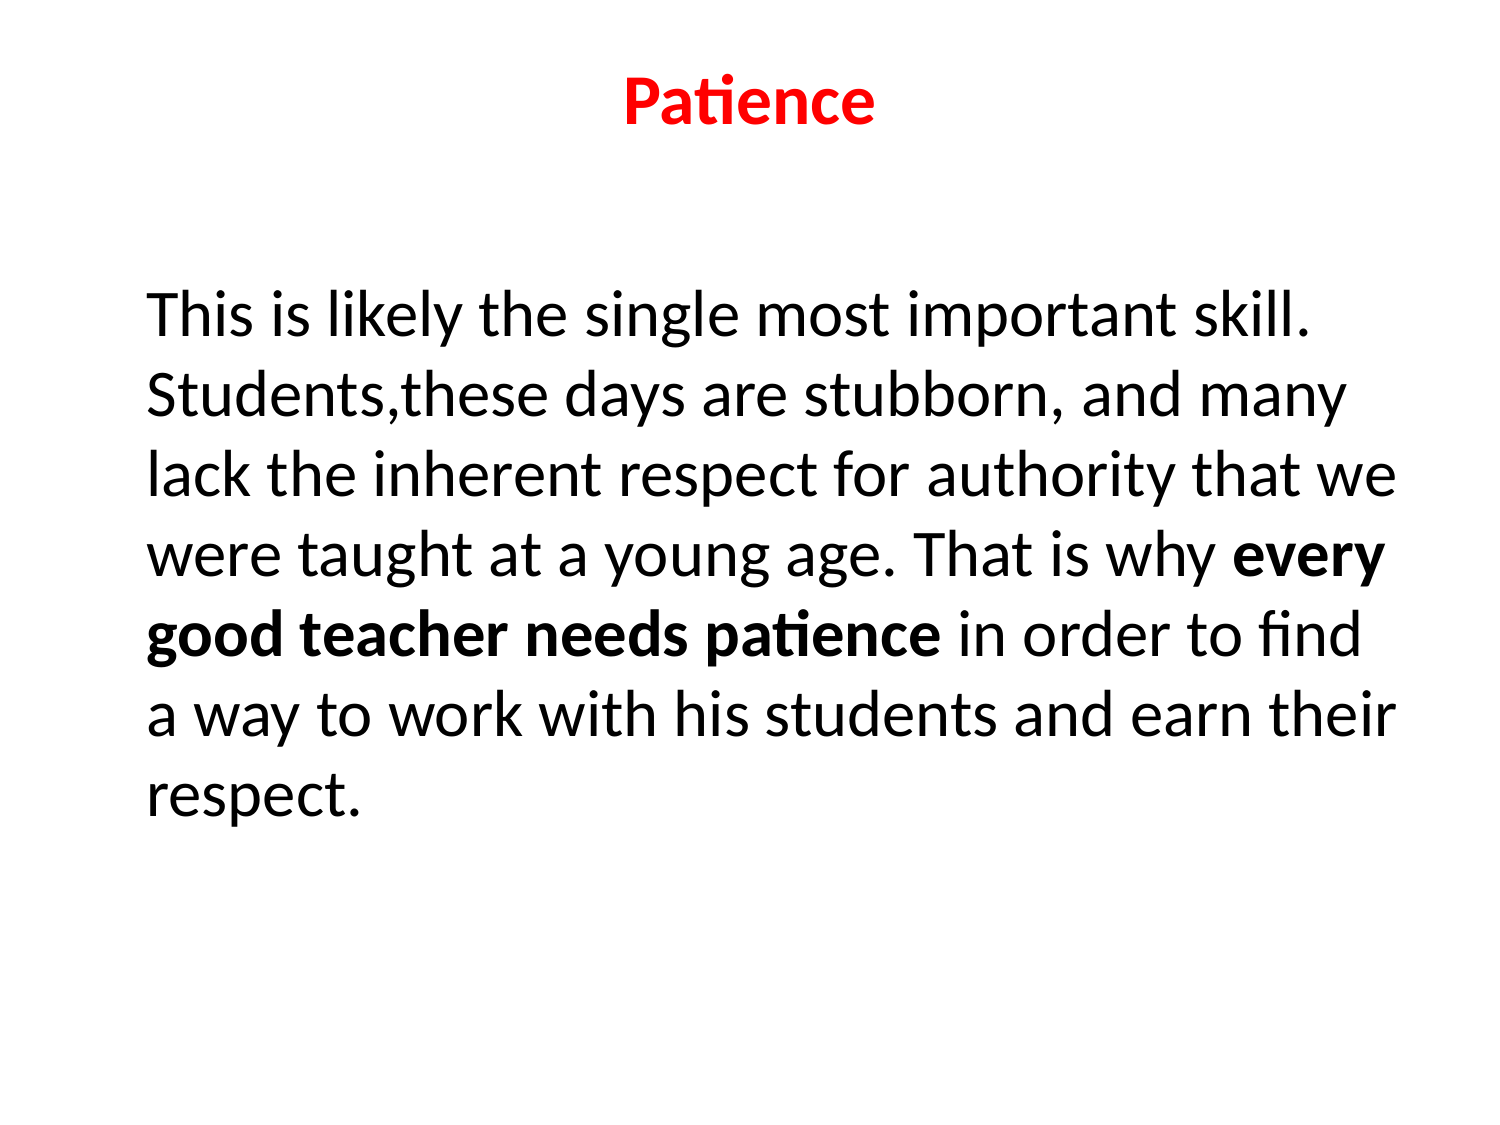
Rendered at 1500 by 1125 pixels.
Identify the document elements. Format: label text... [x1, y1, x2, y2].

list This is likely the single most important skill. Students,these days are stubborn, and many lack the inherent respect for authority that we were taught at a young age. That is why every good teacher needs patience in order to find a way to work with his students and earn their respect. [74, 262, 1426, 1006]
title Patience [74, 44, 1426, 233]
